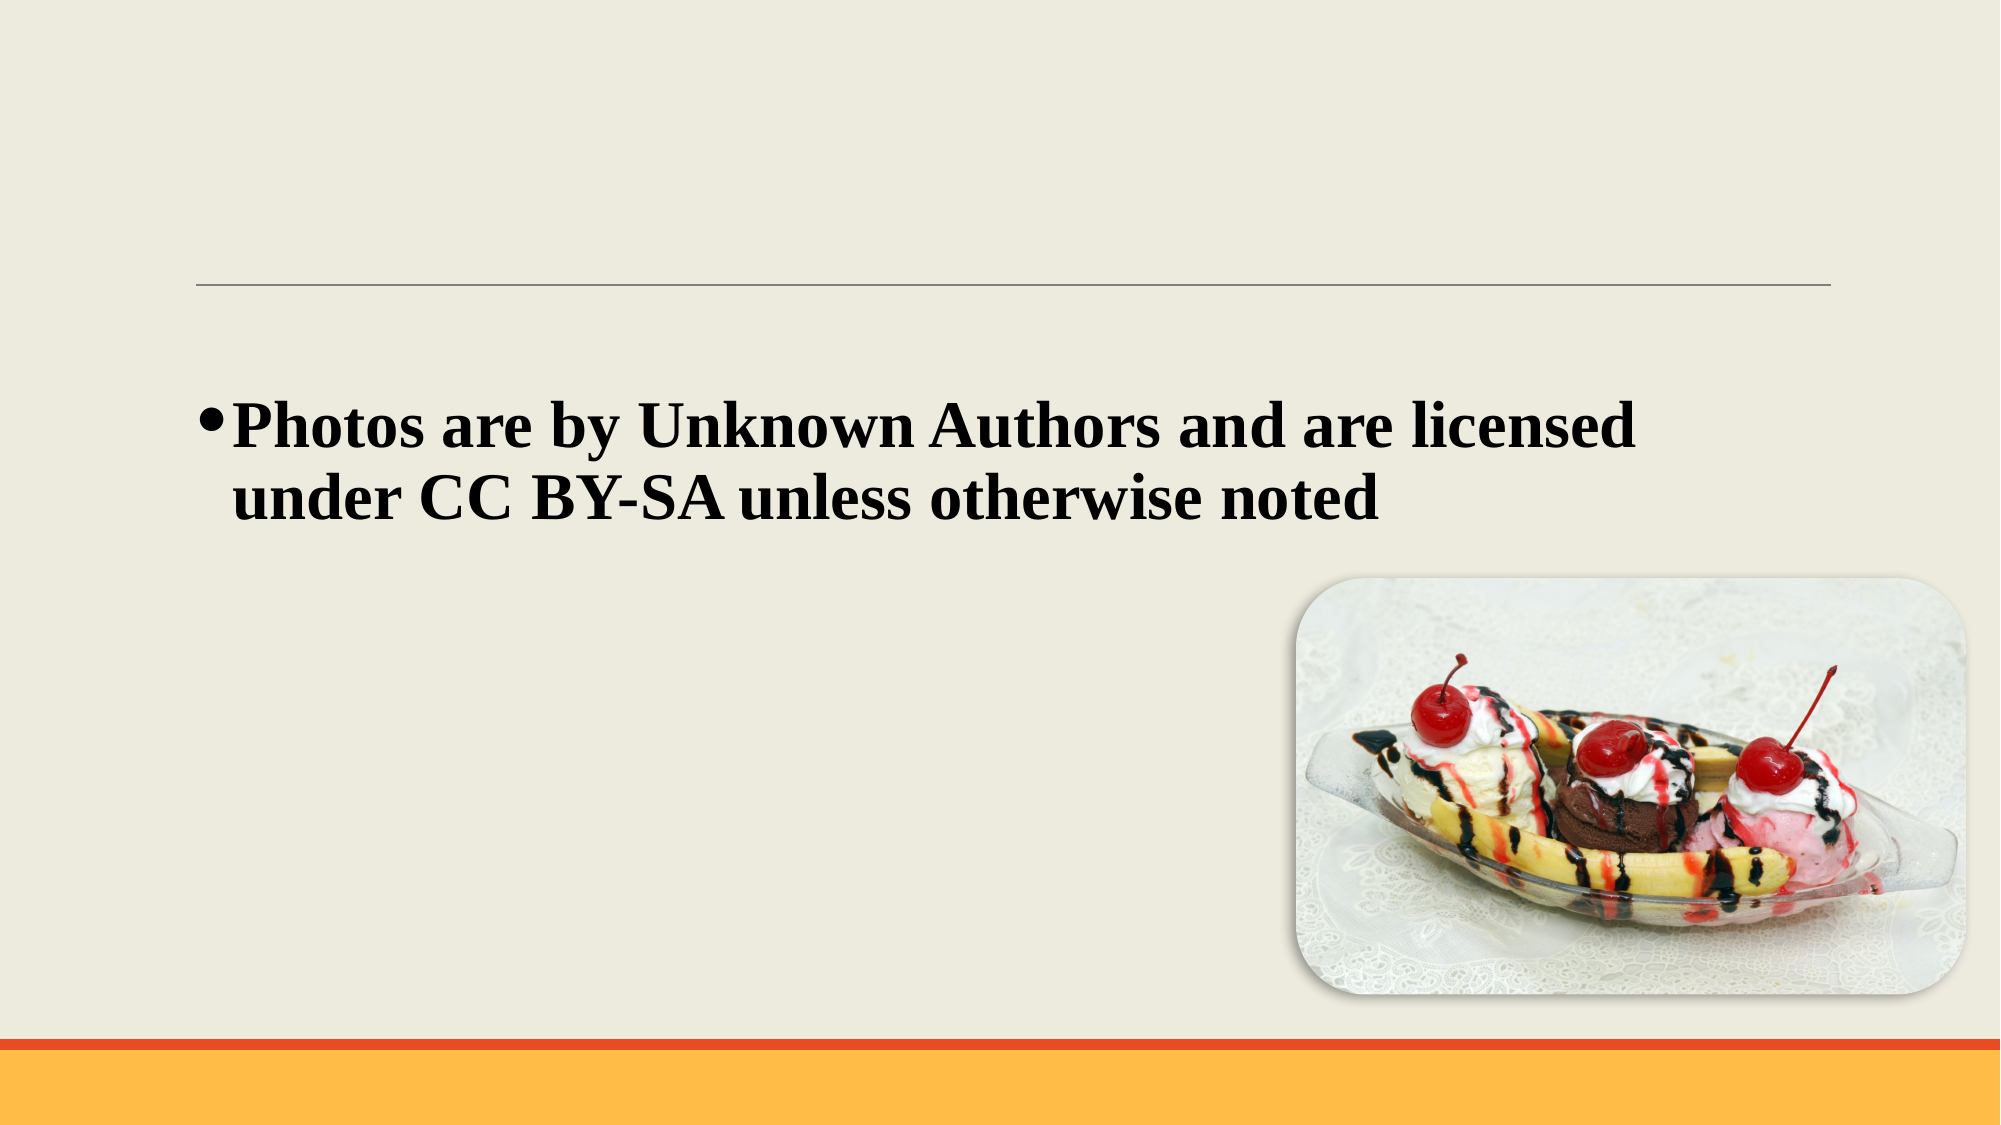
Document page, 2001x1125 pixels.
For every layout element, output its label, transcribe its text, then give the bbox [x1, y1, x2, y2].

list Photos are by Unknown Authors and are licensed under CC BY-SA unless otherwise noted [180, 302, 1830, 963]
picture [1295, 577, 1967, 995]
